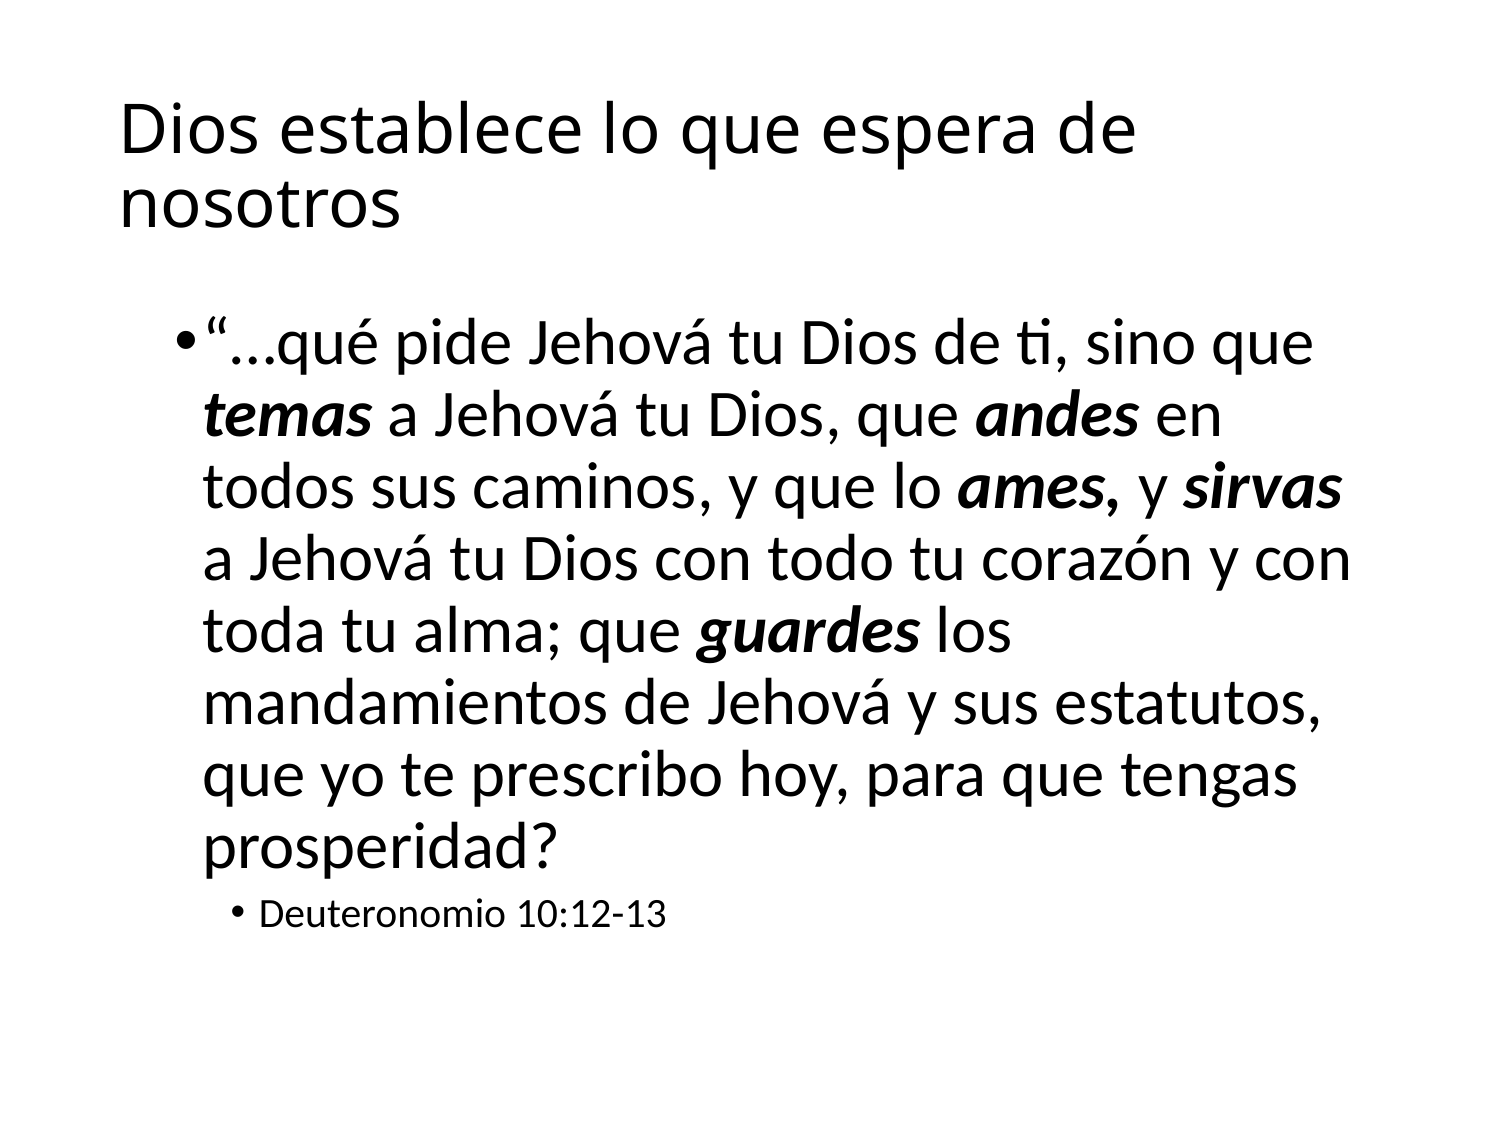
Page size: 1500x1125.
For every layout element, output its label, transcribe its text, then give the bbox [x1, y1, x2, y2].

list “…qué pide Jehová tu Dios de ti, sino que temas a Jehová tu Dios, que andes en todos sus caminos, y que lo ames, y sirvas a Jehová tu Dios con todo tu corazón y con toda tu alma; que guardes los mandamientos de Jehová y sus estatutos, que yo te prescribo hoy, para que tengas prosperidad? Deuteronomio 10:12-13 [103, 299, 1397, 1014]
title Dios establece lo que espera de nosotros [103, 59, 1397, 278]
